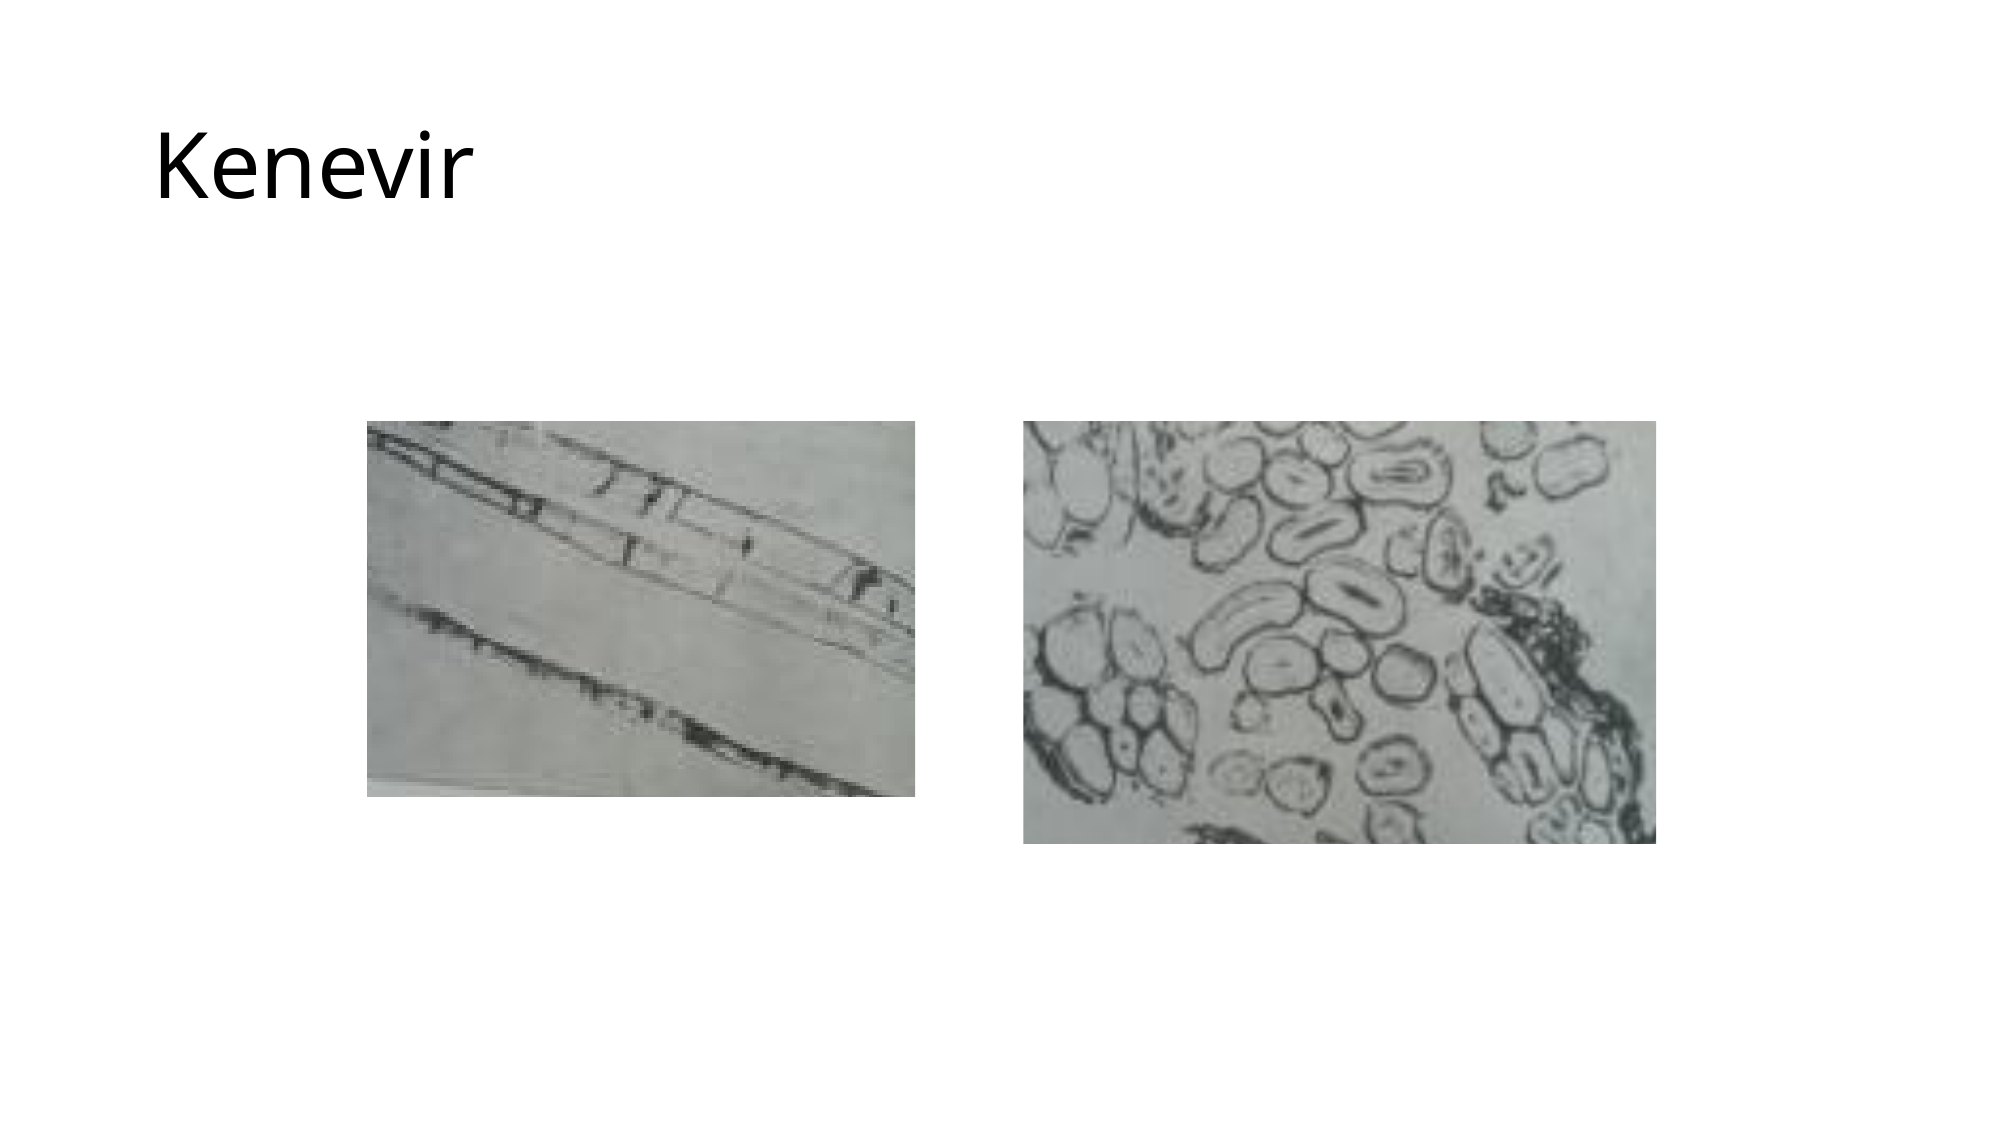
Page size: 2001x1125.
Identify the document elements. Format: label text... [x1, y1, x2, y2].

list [1023, 421, 1657, 844]
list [367, 421, 916, 797]
title Kenevir [137, 59, 1863, 278]
